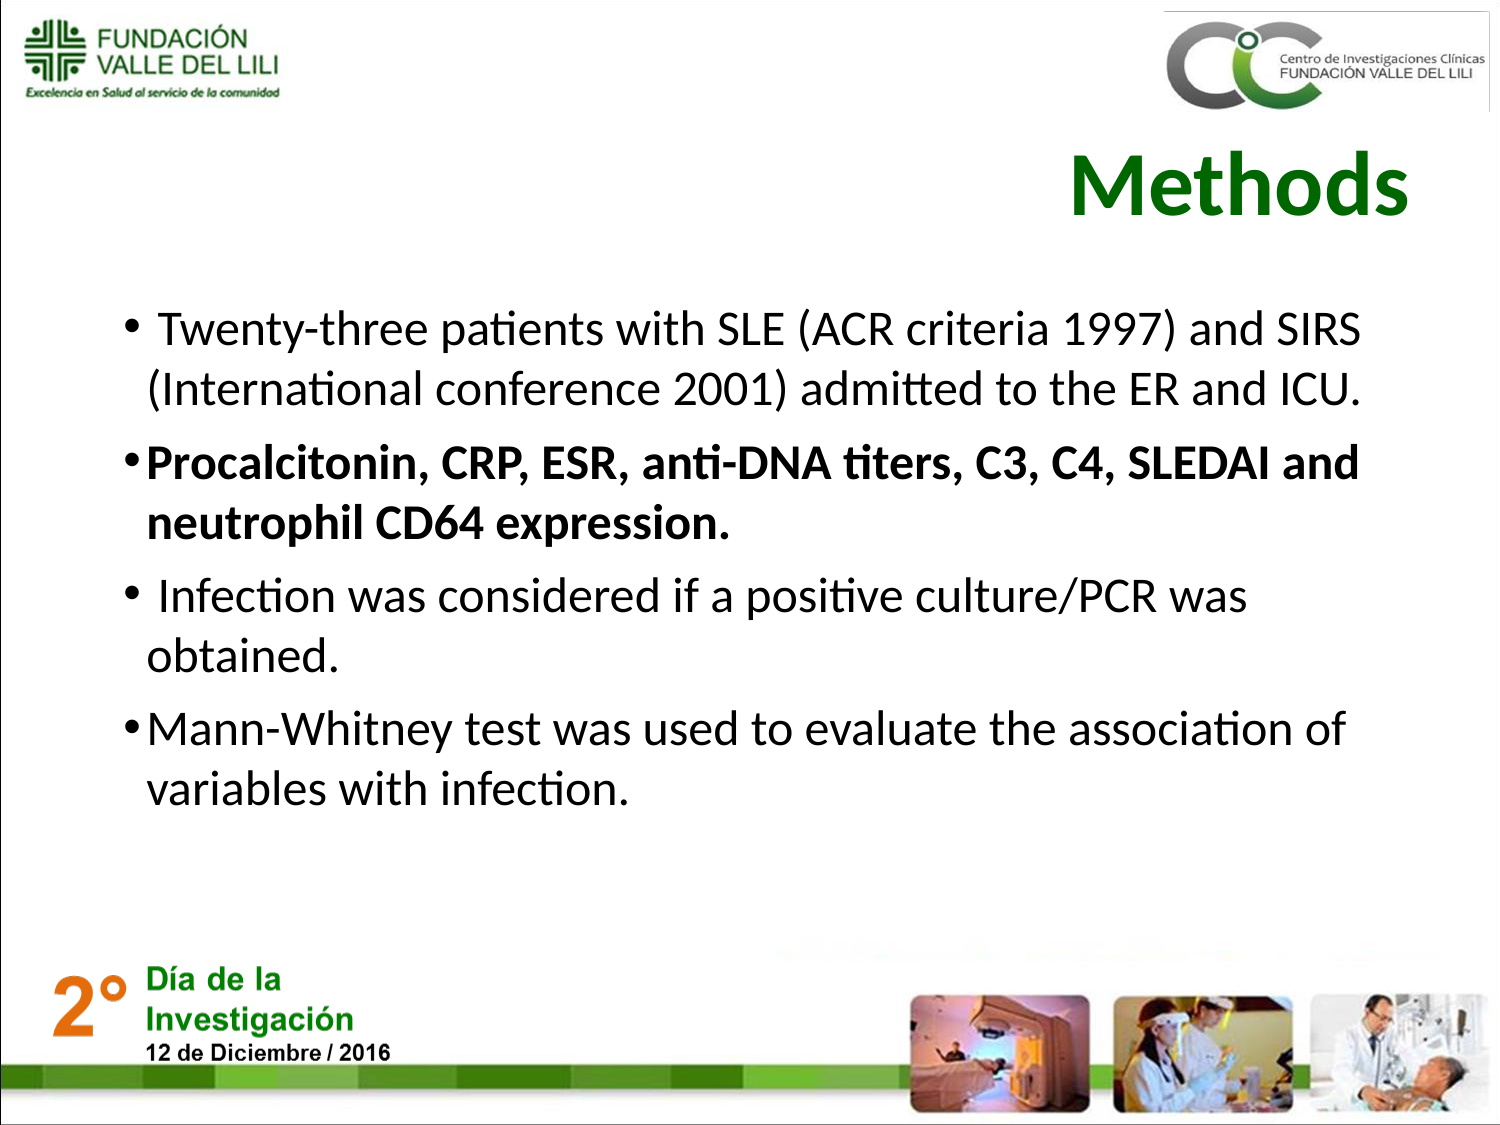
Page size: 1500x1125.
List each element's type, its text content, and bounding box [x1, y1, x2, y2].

list Twenty-three patients with SLE (ACR criteria 1997) and SIRS (International conference 2001) admitted to the ER and ICU. Procalcitonin, CRP, ESR, anti-DNA titers, C3, C4, SLEDAI and neutrophil CD64 expression. Infection was considered if a positive culture/PCR was obtained. Mann-Whitney test was used to evaluate the association of variables with infection. [75, 280, 1425, 1024]
title Methods [76, 89, 1425, 268]
picture [0, 0, 1500, 1125]
